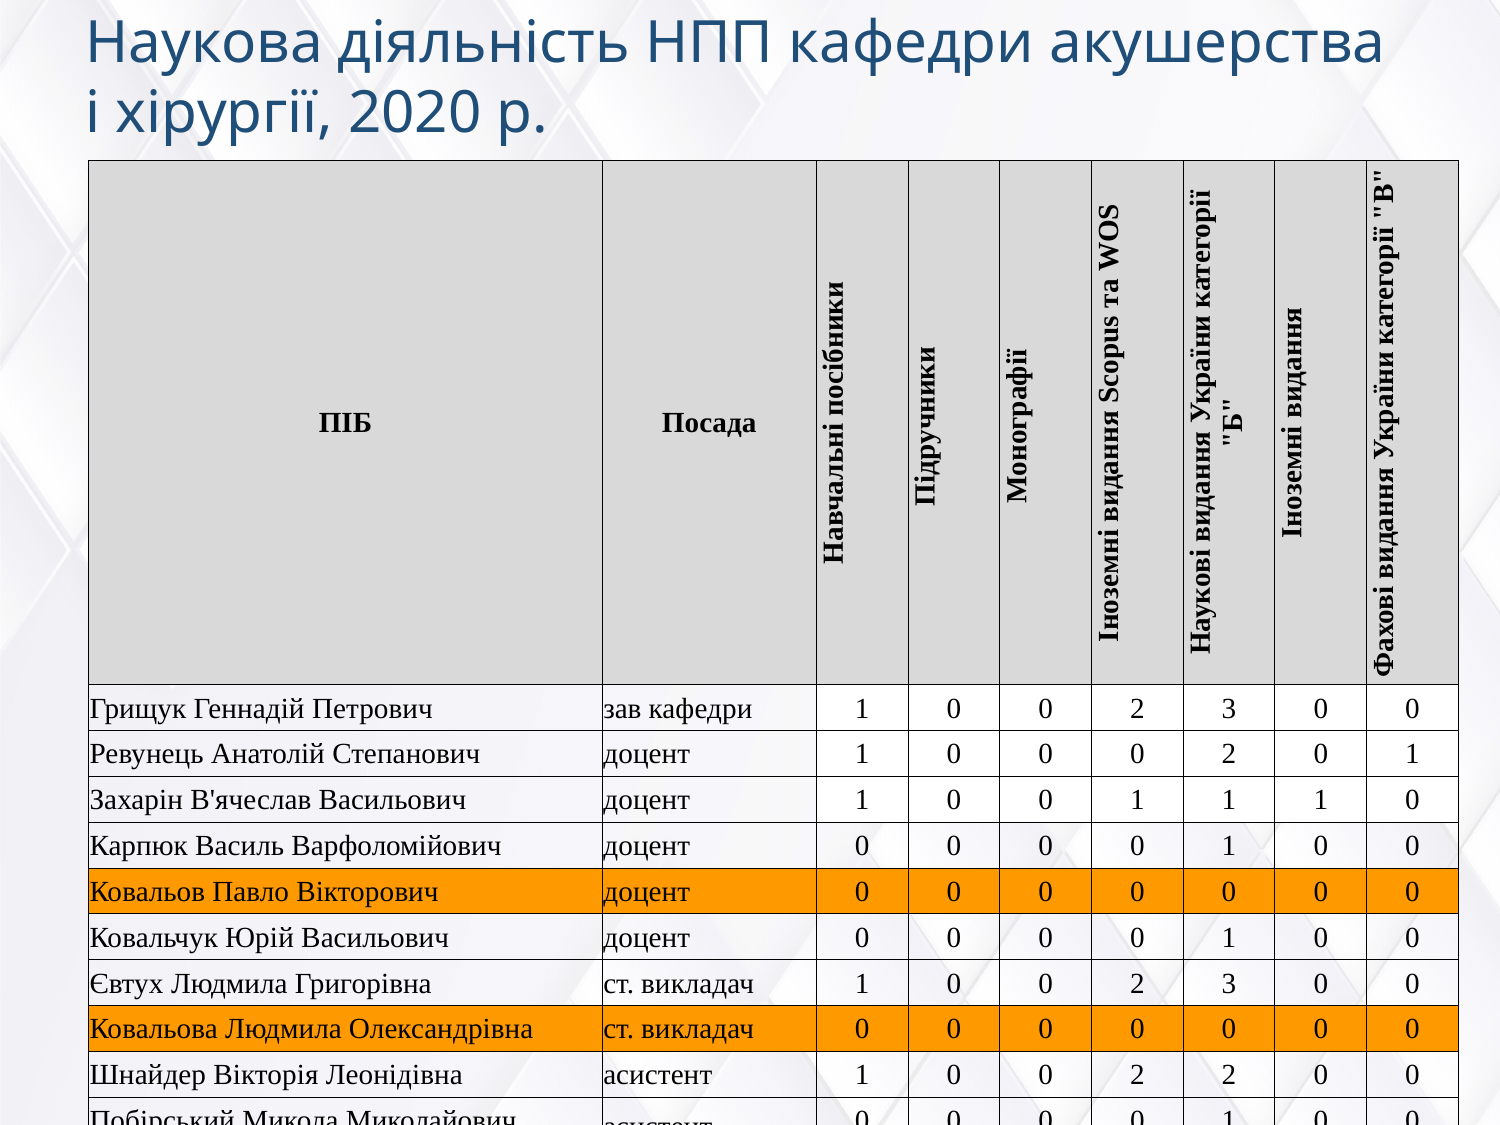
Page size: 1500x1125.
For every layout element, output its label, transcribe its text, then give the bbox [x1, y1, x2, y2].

table_cell 0 [1275, 869, 1366, 913]
table_cell доцент [603, 823, 816, 868]
table_cell 0 [1275, 914, 1366, 959]
table_cell 2 [1184, 1052, 1274, 1097]
table_cell 1 [817, 960, 908, 1005]
table_cell Ковальов Павло Вікторович [89, 869, 602, 913]
table_header Наукові видання України категорії "Б" [1184, 161, 1274, 684]
table_cell 0 [1092, 869, 1183, 913]
table_cell Євтух Людмила Григорівна [89, 960, 602, 1005]
table_cell 1 [1367, 731, 1458, 776]
table_cell Грищук Геннадій Петрович [89, 685, 602, 730]
table_cell 2 [1092, 1052, 1183, 1097]
table_cell доцент [603, 777, 816, 822]
table_header ПІБ [89, 161, 602, 684]
table_header Посада [603, 161, 816, 684]
table_cell 0 [1367, 685, 1458, 730]
table_cell 1 [817, 685, 908, 730]
table_header Навчальні посібники [817, 161, 908, 684]
table_cell 1 [1275, 777, 1366, 822]
table_cell зав кафедри [603, 685, 816, 730]
table_cell 0 [1000, 777, 1091, 822]
table_cell 0 [1000, 914, 1091, 959]
table_cell 0 [1000, 1052, 1091, 1097]
table_cell 1 [1184, 1098, 1274, 1125]
table_cell 0 [1000, 1098, 1091, 1125]
table_cell Побірський Микола Миколайович [89, 1098, 602, 1125]
table_cell 0 [1092, 823, 1183, 868]
table_header Фахові видання України категорії "В" [1367, 161, 1458, 684]
table_cell 0 [1184, 1006, 1274, 1051]
table_cell 0 [909, 1098, 999, 1125]
table_header Іноземні видання Scopus та WOS [1092, 161, 1183, 684]
table_cell 0 [1275, 823, 1366, 868]
table_cell 0 [1000, 1006, 1091, 1051]
table_cell 0 [909, 1006, 999, 1051]
table_cell 0 [1367, 1052, 1458, 1097]
table_cell 0 [909, 869, 999, 913]
table_cell 1 [1184, 823, 1274, 868]
table_header Іноземні видання [1275, 161, 1366, 684]
table_header Монографії [1000, 161, 1091, 684]
table_cell асистент [603, 1052, 816, 1097]
table_cell 0 [1367, 1098, 1458, 1125]
table_cell 0 [1092, 914, 1183, 959]
table_cell 0 [817, 1006, 908, 1051]
table_cell доцент [603, 869, 816, 913]
table_cell 0 [909, 777, 999, 822]
table_cell 3 [1184, 685, 1274, 730]
table_cell 2 [1184, 731, 1274, 776]
table_cell 1 [1184, 914, 1274, 959]
table_cell 0 [909, 731, 999, 776]
table_cell Ревунець Анатолій Степанович [89, 731, 602, 776]
table_cell 0 [817, 1098, 908, 1125]
table_cell 1 [817, 731, 908, 776]
text_box Наукова діяльність НПП кафедри акушерства і хірургії, 2020 р. [70, 0, 1430, 149]
table_cell Ковальова Людмила Олександрівна [89, 1006, 602, 1051]
table_cell 0 [1275, 1098, 1366, 1125]
table_cell Захарін В'ячеслав Васильович [89, 777, 602, 822]
table_cell ст. викладач [603, 960, 816, 1005]
table_cell 0 [1000, 960, 1091, 1005]
table_header Підручники [909, 161, 999, 684]
table_cell 0 [1275, 960, 1366, 1005]
table_cell ст. викладач [603, 1006, 816, 1051]
table_cell доцент [603, 731, 816, 776]
table_cell 0 [1367, 869, 1458, 913]
table_cell 0 [817, 869, 908, 913]
table_cell 0 [1000, 685, 1091, 730]
table_cell 0 [1092, 731, 1183, 776]
table_cell 0 [1184, 869, 1274, 913]
table_cell 0 [1367, 777, 1458, 822]
table_cell 2 [1092, 960, 1183, 1005]
table_cell 0 [909, 685, 999, 730]
table_cell 0 [1000, 823, 1091, 868]
table_cell 0 [909, 823, 999, 868]
table_cell 0 [1367, 960, 1458, 1005]
table_cell 0 [1275, 685, 1366, 730]
table_cell доцент [603, 914, 816, 959]
table_cell асистент [603, 1098, 816, 1125]
table_cell 2 [1092, 685, 1183, 730]
table_cell 1 [1092, 777, 1183, 822]
table_cell Ковальчук Юрій Васильович [89, 914, 602, 959]
table_cell 0 [1367, 823, 1458, 868]
table_cell 0 [817, 914, 908, 959]
table_cell 0 [909, 914, 999, 959]
table_cell 0 [817, 823, 908, 868]
table_cell 0 [1275, 1052, 1366, 1097]
table_cell 0 [1367, 914, 1458, 959]
table_cell 0 [909, 960, 999, 1005]
table_cell 0 [1367, 1006, 1458, 1051]
table_cell 0 [1275, 731, 1366, 776]
table_cell 0 [1092, 1006, 1183, 1051]
table_cell 1 [817, 777, 908, 822]
table_cell Карпюк Василь Варфоломійович [89, 823, 602, 868]
table_cell 0 [909, 1052, 999, 1097]
table_cell 0 [1000, 869, 1091, 913]
table_cell Шнайдер Вікторія Леонідівна [89, 1052, 602, 1097]
table_cell 1 [1184, 777, 1274, 822]
table_cell 0 [1092, 1098, 1183, 1125]
table_cell 0 [1000, 731, 1091, 776]
table_cell 3 [1184, 960, 1274, 1005]
table_cell 1 [817, 1052, 908, 1097]
table_cell 0 [1275, 1006, 1366, 1051]
